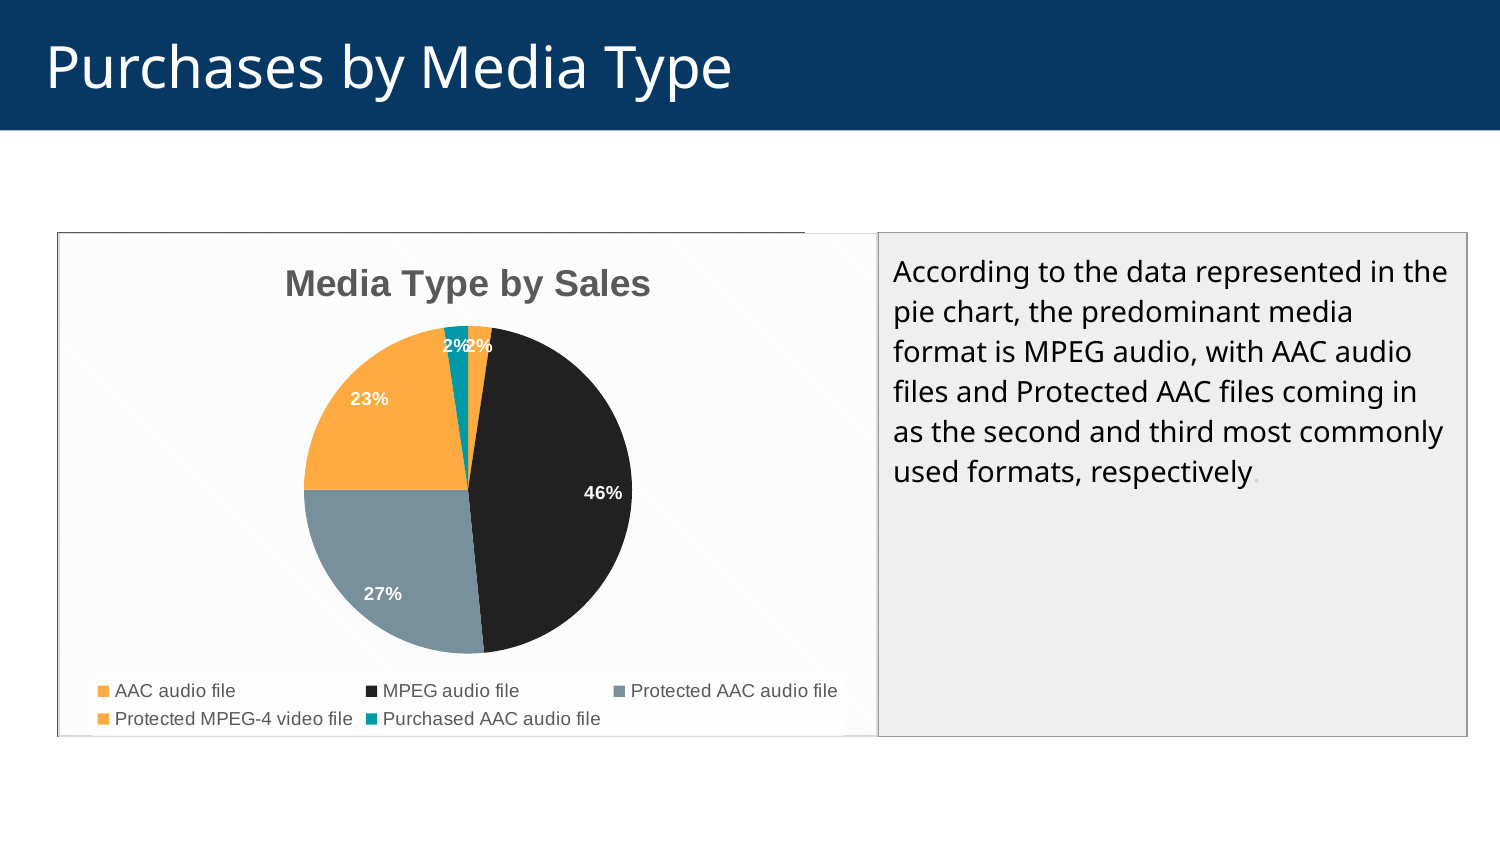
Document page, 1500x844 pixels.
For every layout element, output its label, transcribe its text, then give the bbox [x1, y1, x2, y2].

title Purchases by Media Type [0, 0, 1500, 131]
chart [57, 232, 879, 737]
list According to the data represented in the pie chart, the predominant media format is MPEG audio, with AAC audio files and Protected AAC files coming in as the second and third most commonly used formats, respectively. [879, 232, 1468, 737]
